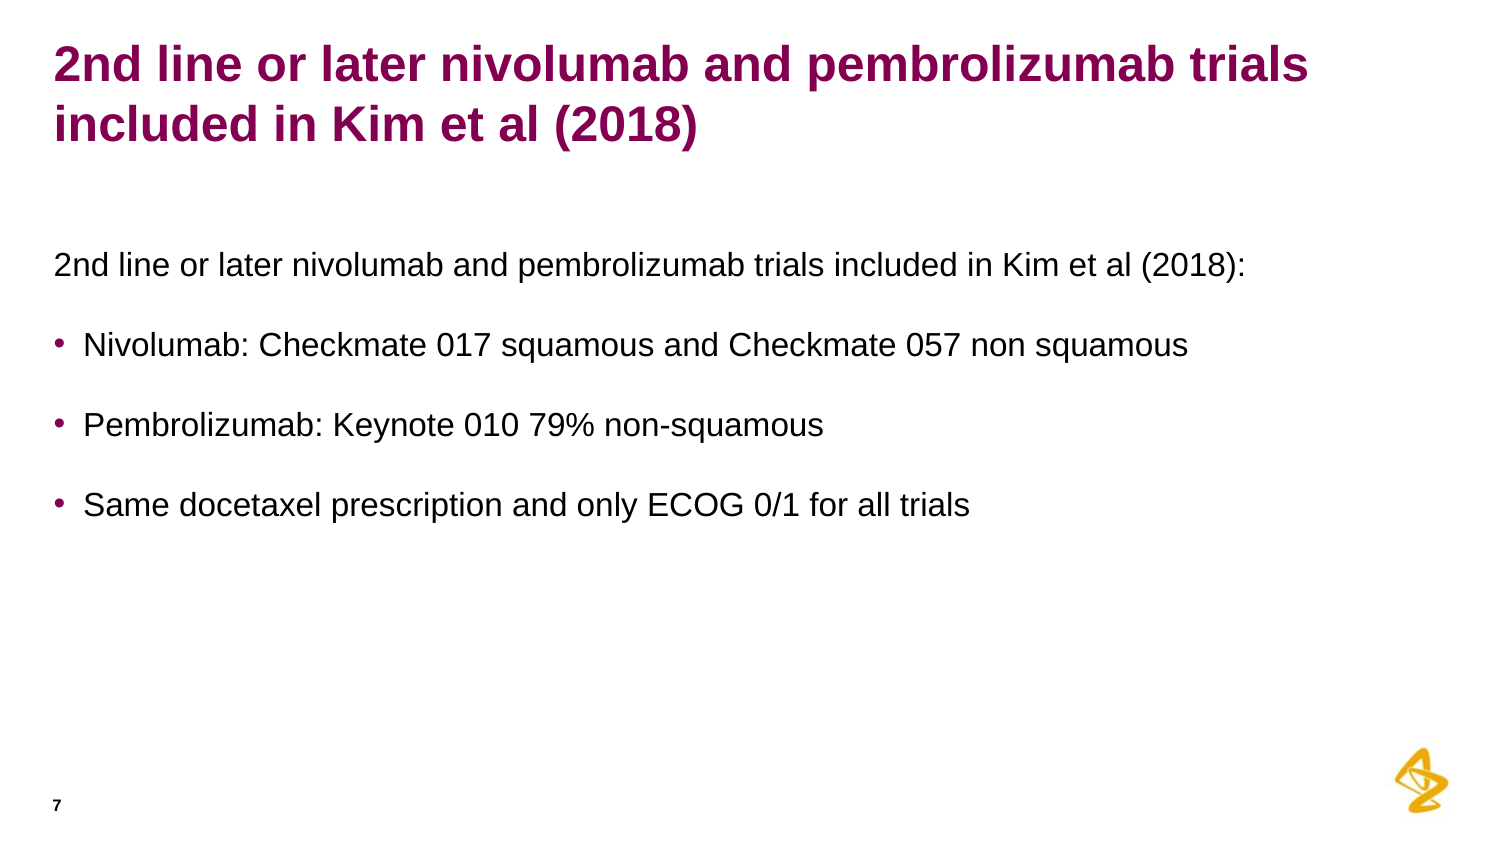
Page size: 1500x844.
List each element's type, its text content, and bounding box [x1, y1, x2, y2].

list 2nd line or later nivolumab and pembrolizumab trials included in Kim et al (2018): Nivolumab: Checkmate 017 squamous and Checkmate 057 non squamous Pembrolizumab: Keynote 010 79% non-squamous Same docetaxel prescription and only ECOG 0/1 for all trials [38, 156, 1317, 422]
slide_number 7 [52, 795, 118, 822]
title 2nd line or later nivolumab and pembrolizumab trials included in Kim et al (2018) [38, 23, 1477, 107]
picture [1384, 737, 1459, 824]
